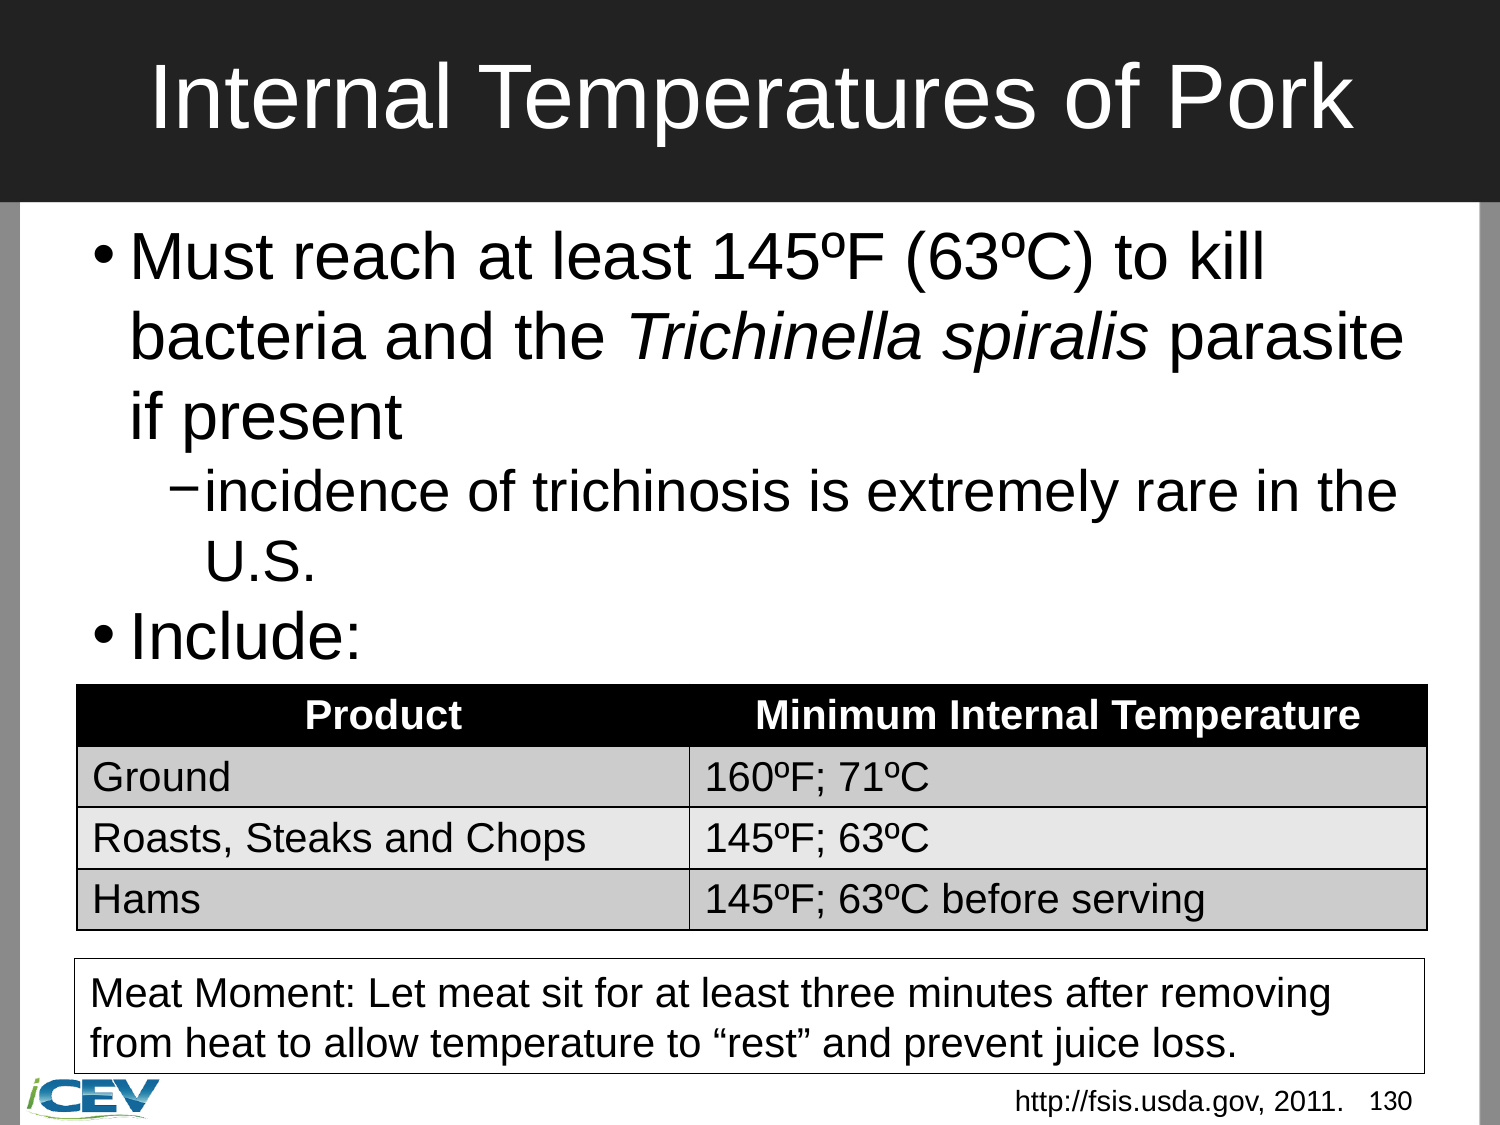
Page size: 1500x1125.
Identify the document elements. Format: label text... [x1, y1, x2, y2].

list Must reach at least 145ºF (63ºC) to kill bacteria and the Trichinella spiralis parasite if present incidence of trichinosis is extremely rare in the U.S. Include: [77, 931, 1428, 1074]
table_cell 145ºF; 63ºC before serving [690, 870, 1426, 929]
list Must reach at least 145ºF (63ºC) to kill bacteria and the Trichinella spiralis parasite if present incidence of trichinosis is extremely rare in the U.S. Include: [77, 205, 1428, 684]
picture [0, 0, 1500, 1125]
text_box http://fsis.usda.gov, 2011. [999, 1074, 1400, 1125]
table_cell 145ºF; 63ºC [690, 808, 1426, 868]
table_header Product [78, 685, 689, 745]
table_cell 160ºF; 71ºC [690, 747, 1426, 806]
text_box Meat Moment: Let meat sit for at least three minutes after removing from heat to allow temperature to “rest” and prevent juice loss. [74, 958, 1425, 1074]
table_header Minimum Internal Temperature [690, 685, 1426, 745]
table_cell Hams [78, 870, 689, 929]
table_cell Ground [78, 747, 689, 806]
title Internal Temperatures of Pork [77, 0, 1428, 198]
picture [1400, 1093, 1409, 1108]
table_cell Roasts, Steaks and Chops [78, 808, 689, 868]
